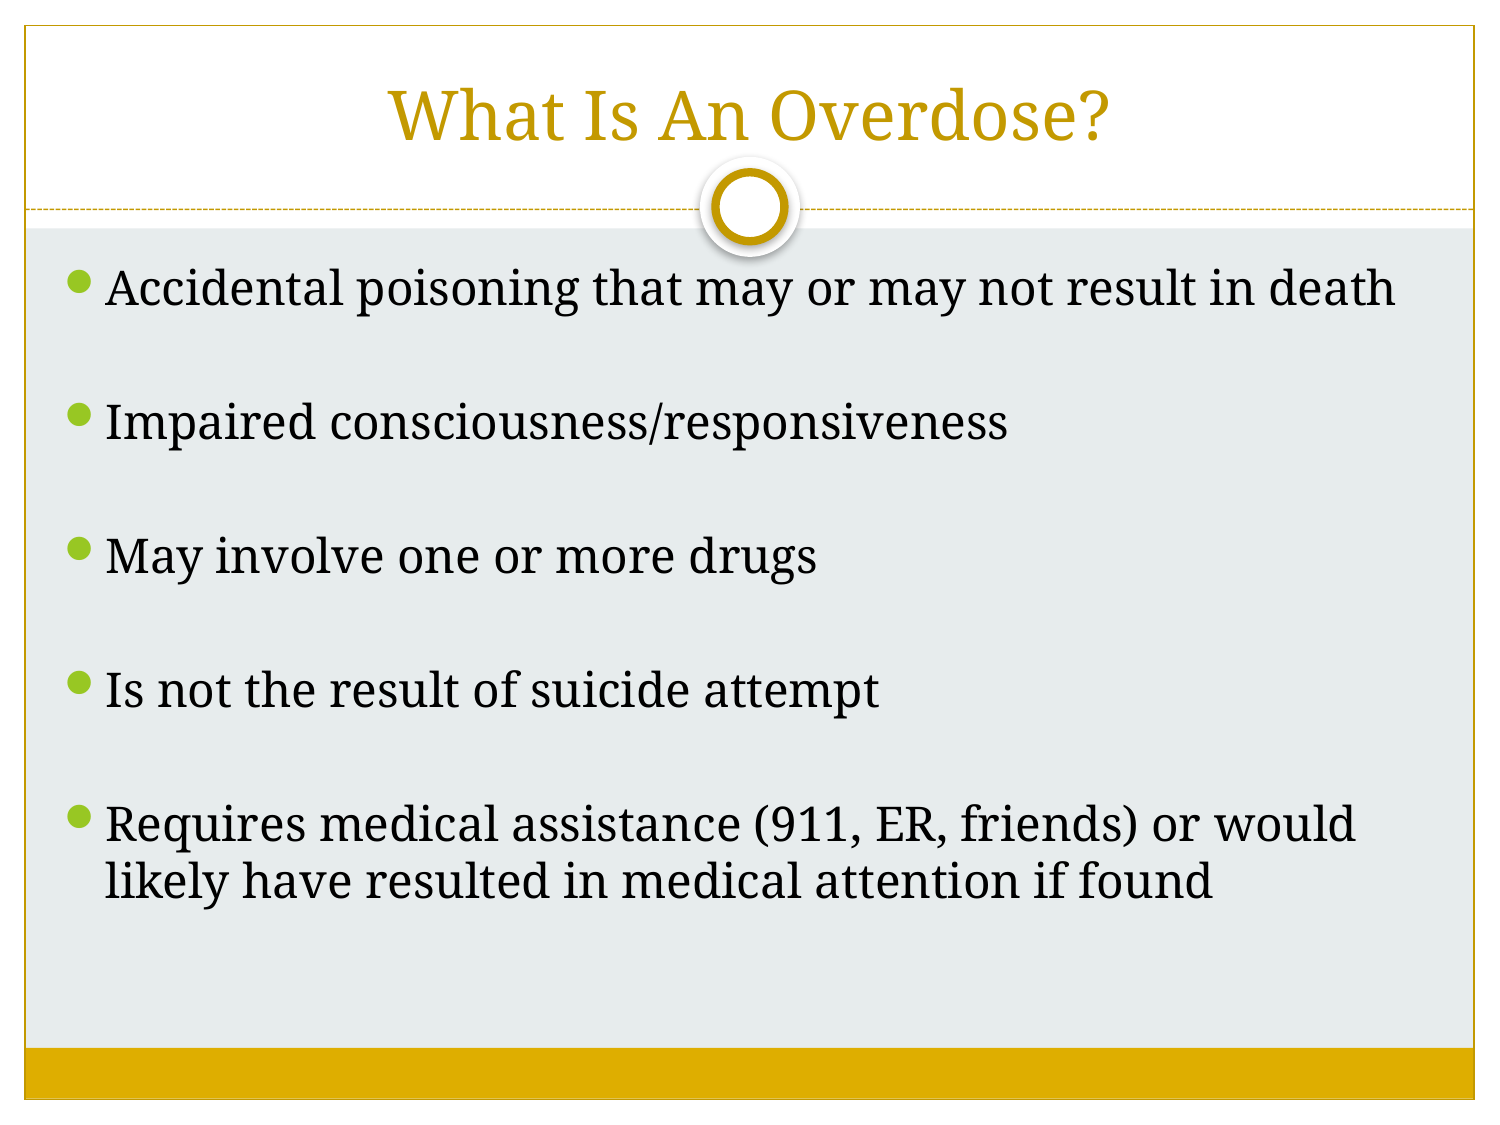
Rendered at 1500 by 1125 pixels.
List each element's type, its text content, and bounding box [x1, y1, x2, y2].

list Accidental poisoning that may or may not result in death Impaired consciousness/responsiveness May involve one or more drugs Is not the result of suicide attempt Requires medical assistance (911, ER, friends) or would likely have resulted in medical attention if found [49, 250, 1445, 1001]
title What Is An Overdose? [49, 37, 1450, 162]
